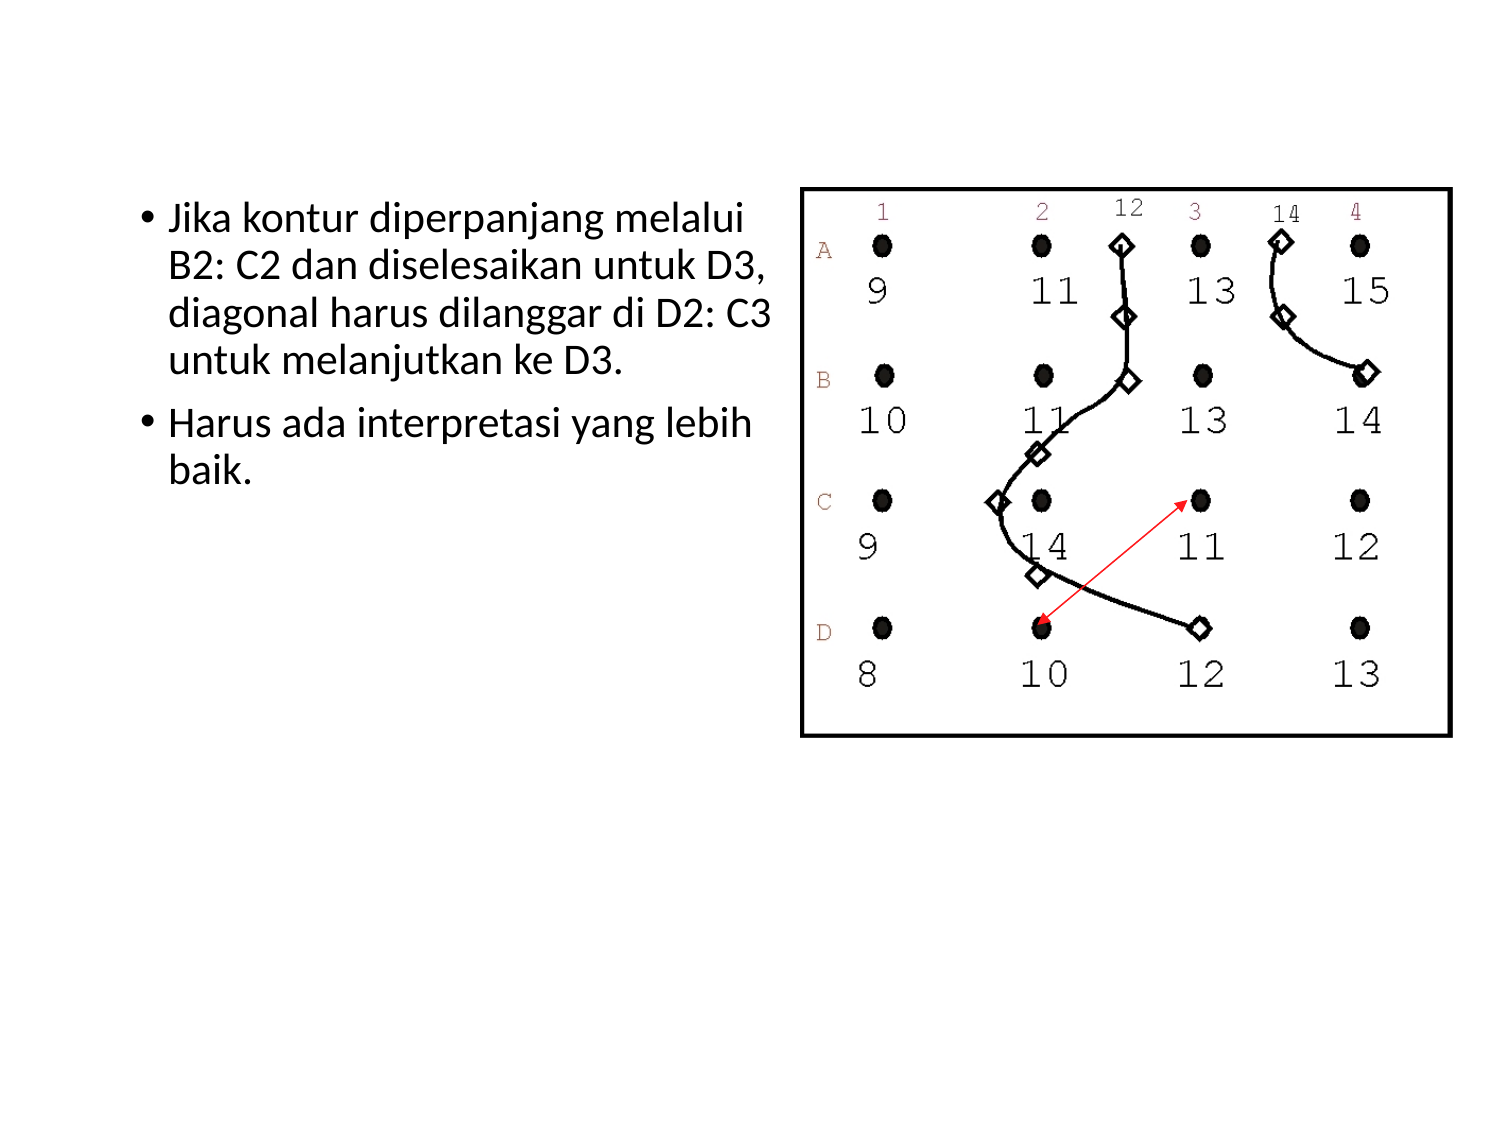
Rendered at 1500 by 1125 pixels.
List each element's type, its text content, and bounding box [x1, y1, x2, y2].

list Jika kontur diperpanjang melalui B2: C2 dan diselesaikan untuk D3, diagonal harus dilanggar di D2: C3 untuk melanjutkan ke D3. Harus ada interpretasi yang lebih baik. [125, 187, 800, 788]
picture [799, 187, 1455, 740]
